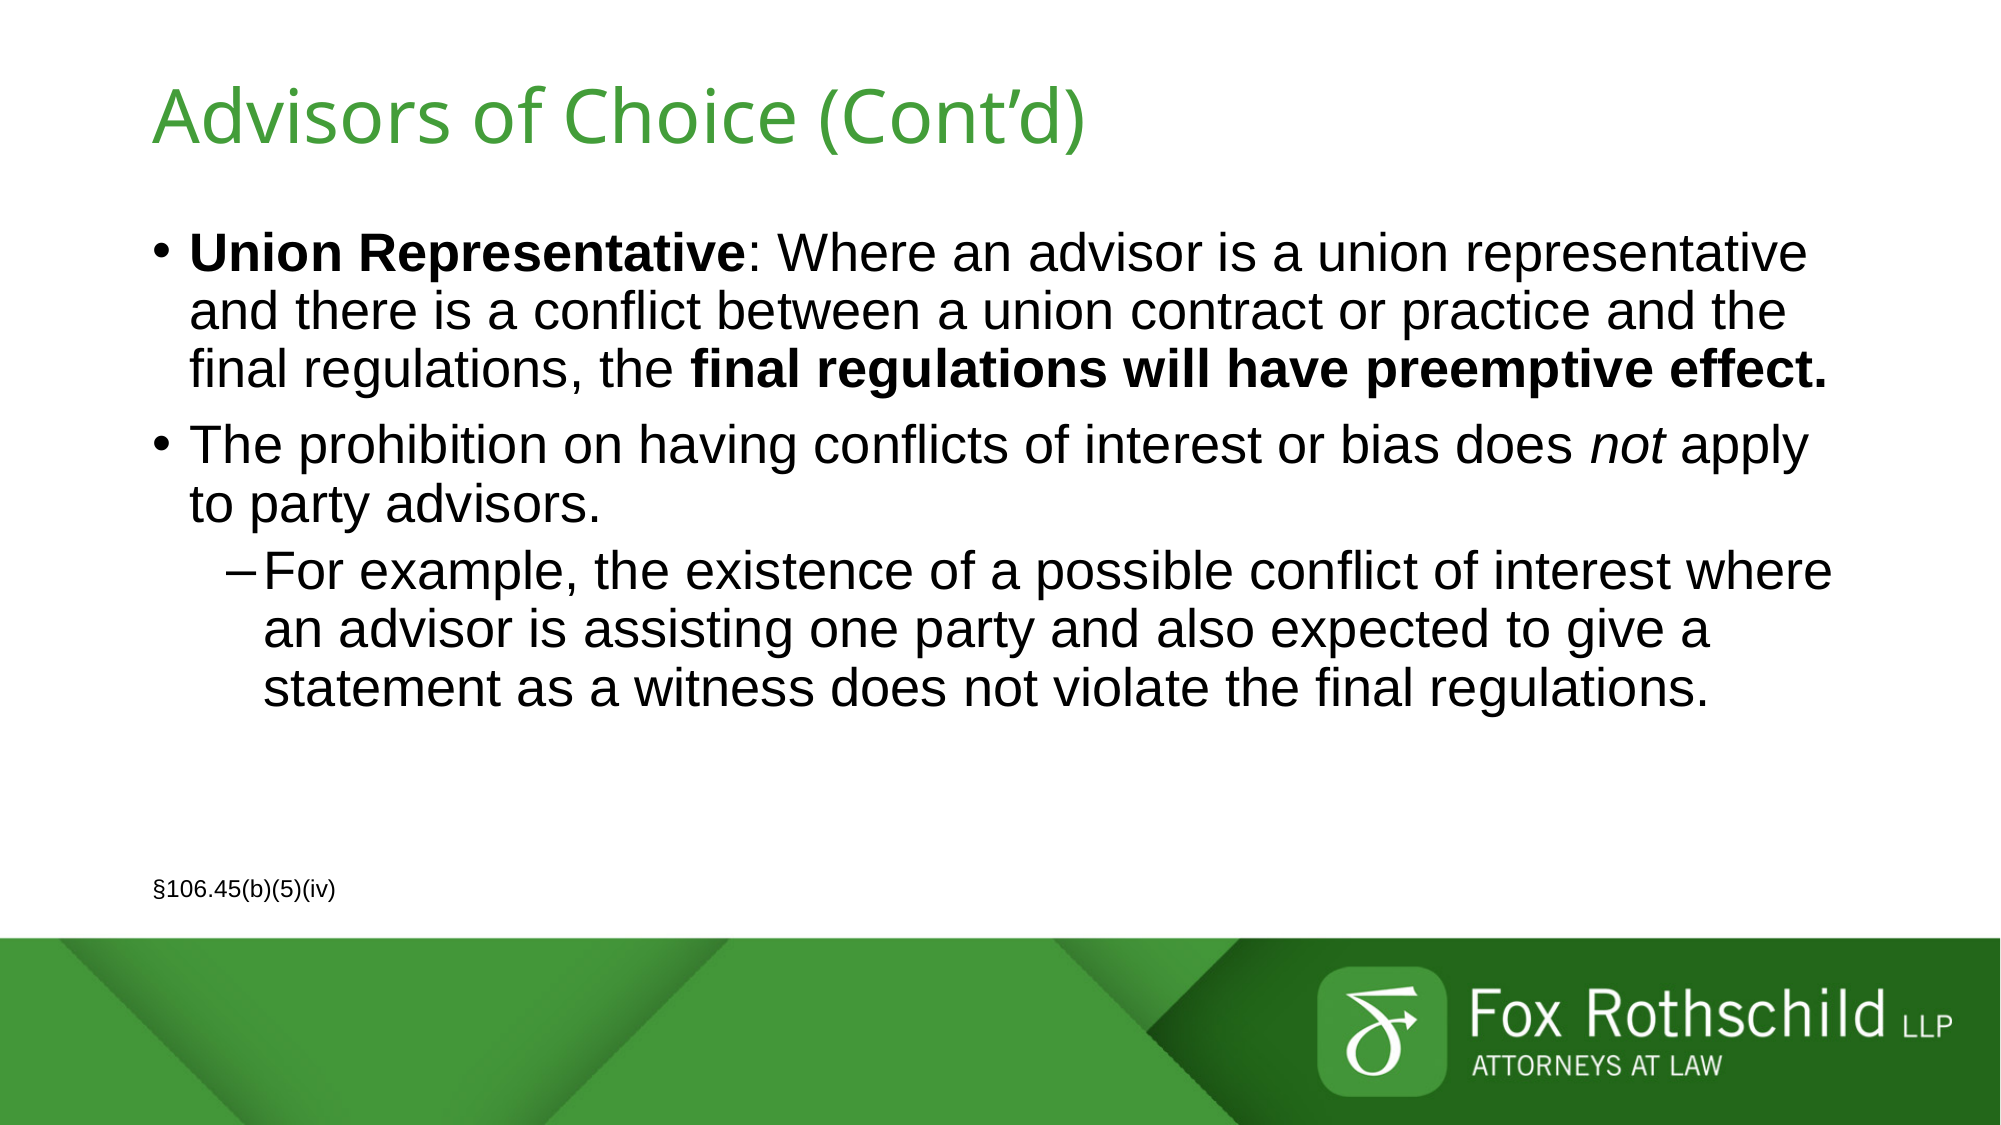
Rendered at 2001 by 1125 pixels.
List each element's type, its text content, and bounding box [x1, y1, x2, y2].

title Advisors of Choice (Cont’d) [137, 59, 1863, 179]
list Union Representative: Where an advisor is a union representative and there is a conflict between a union contract or practice and the final regulations, the final regulations will have preemptive effect. The prohibition on having conflicts of interest or bias does not apply to party advisors. For example, the existence of a possible conflict of interest where an advisor is assisting one party and also expected to give a statement as a witness does not violate the final regulations. §106.45(b)(5)(iv) [137, 216, 1863, 919]
picture [0, 0, 2001, 1125]
